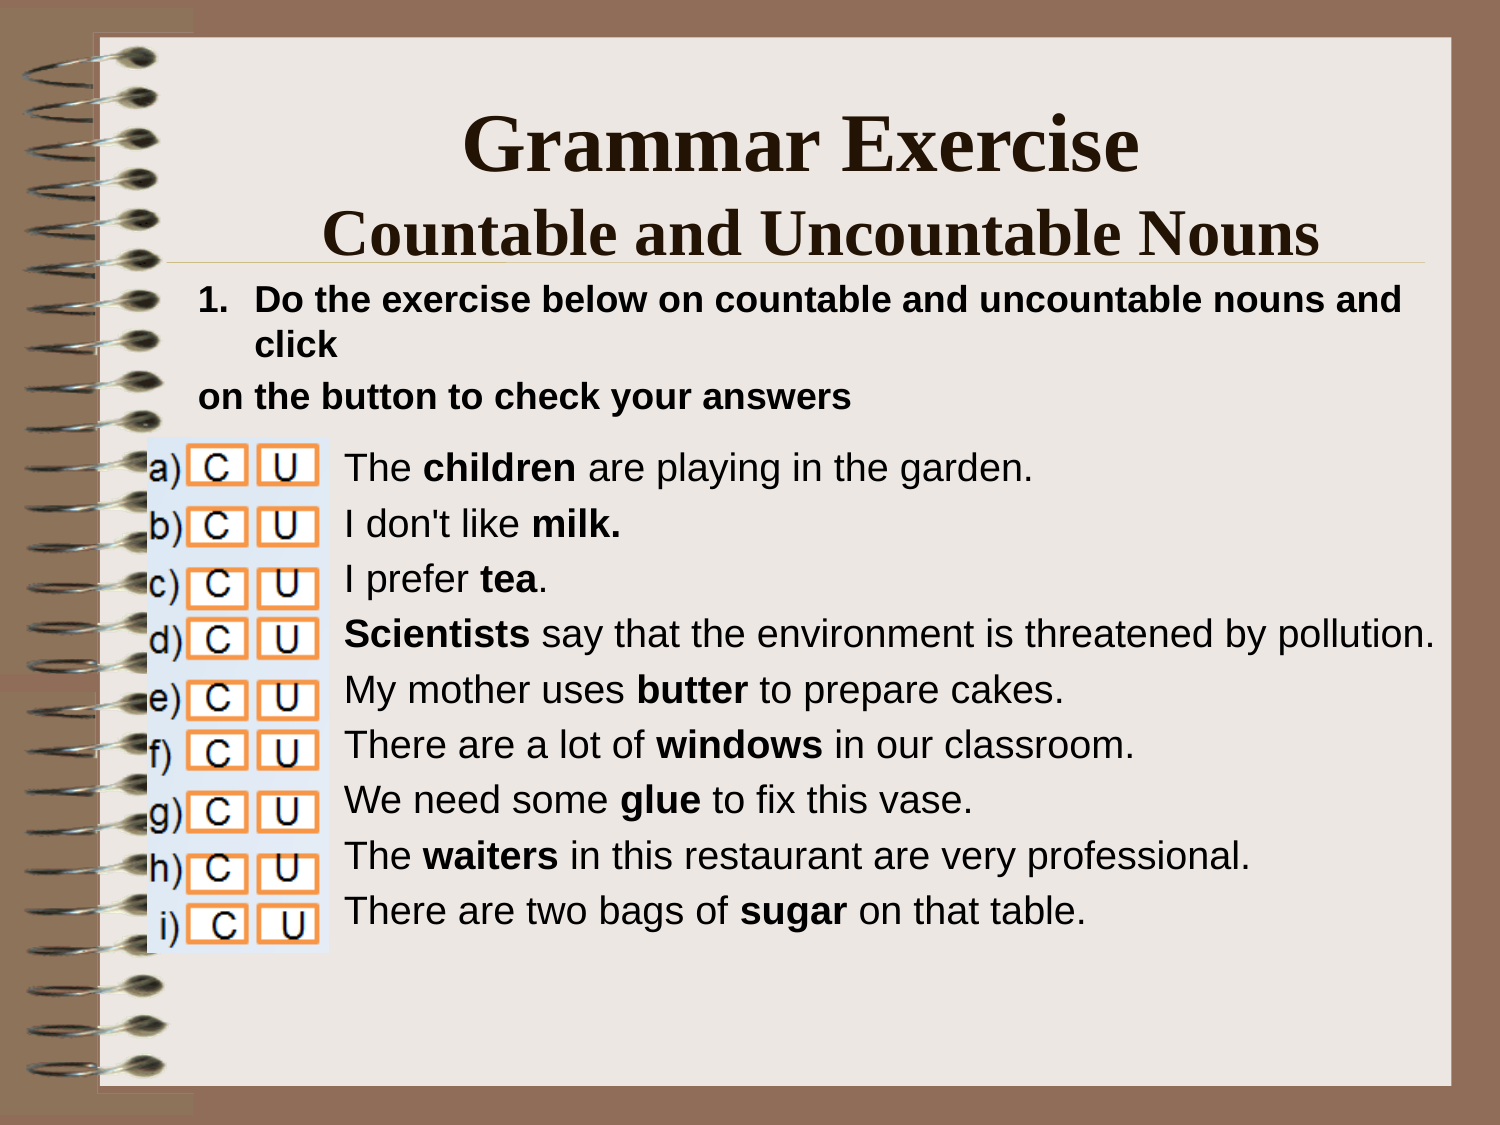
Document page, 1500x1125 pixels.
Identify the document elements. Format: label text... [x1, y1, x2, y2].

picture [0, 8, 330, 1115]
text_box The children are playing in the garden. I don't like milk. I prefer tea. Scientists say that the environment is threatened by pollution. My mother uses butter to prepare cakes. There are a lot of windows in our classroom. We need some glue to fix this vase. The waiters in this restaurant are very professional. There are two bags of sugar on that table. [328, 434, 1500, 975]
list Do the exercise below on countable and uncountable nouns and click on the button to check your answers [183, 267, 1436, 419]
title Grammar Exercise Countable and Uncountable Nouns [218, 90, 1425, 268]
